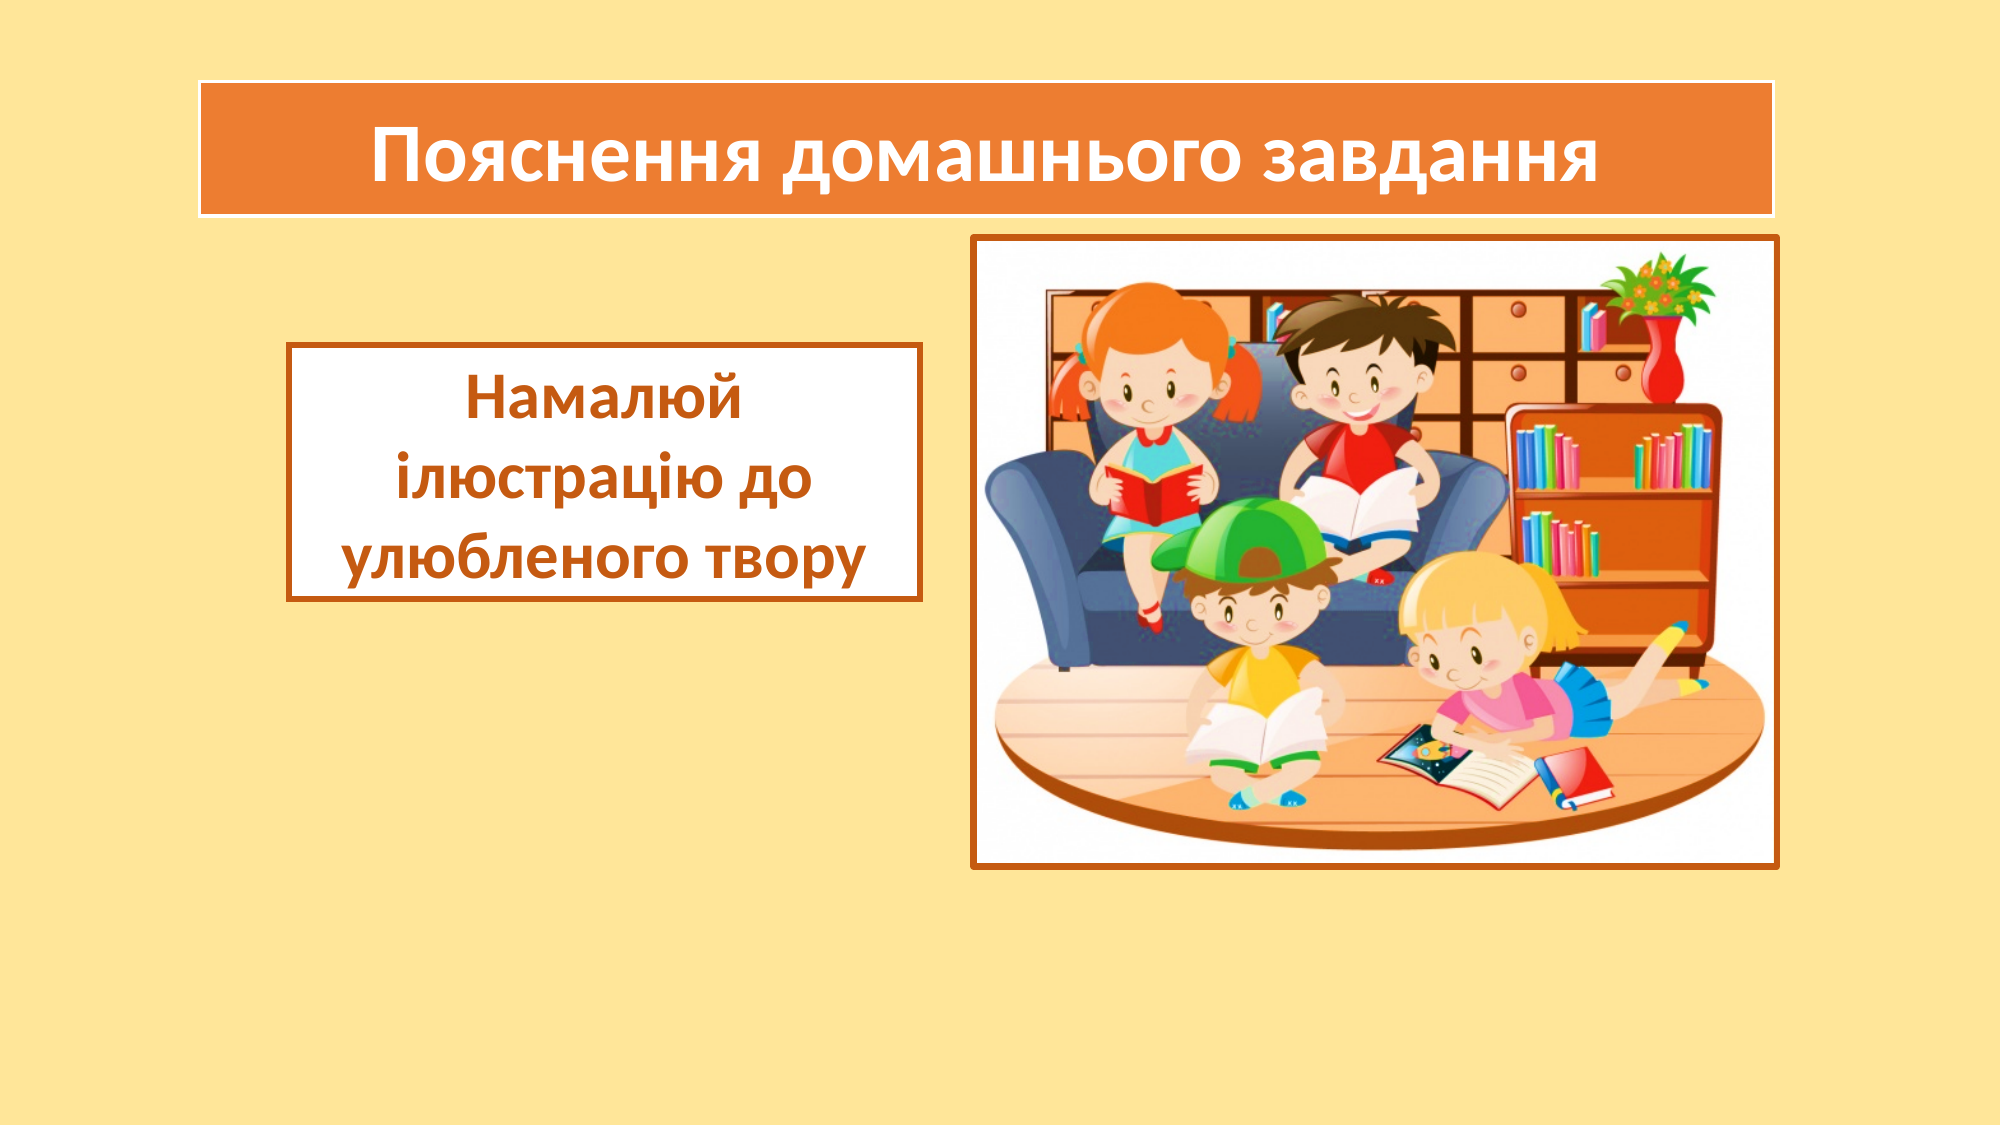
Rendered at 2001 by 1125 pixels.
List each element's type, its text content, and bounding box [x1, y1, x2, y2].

picture [976, 240, 1774, 864]
text_box Пояснення домашнього завдання [198, 80, 1775, 218]
text_box Намалюй ілюстрацію до улюбленого твору [288, 344, 921, 600]
